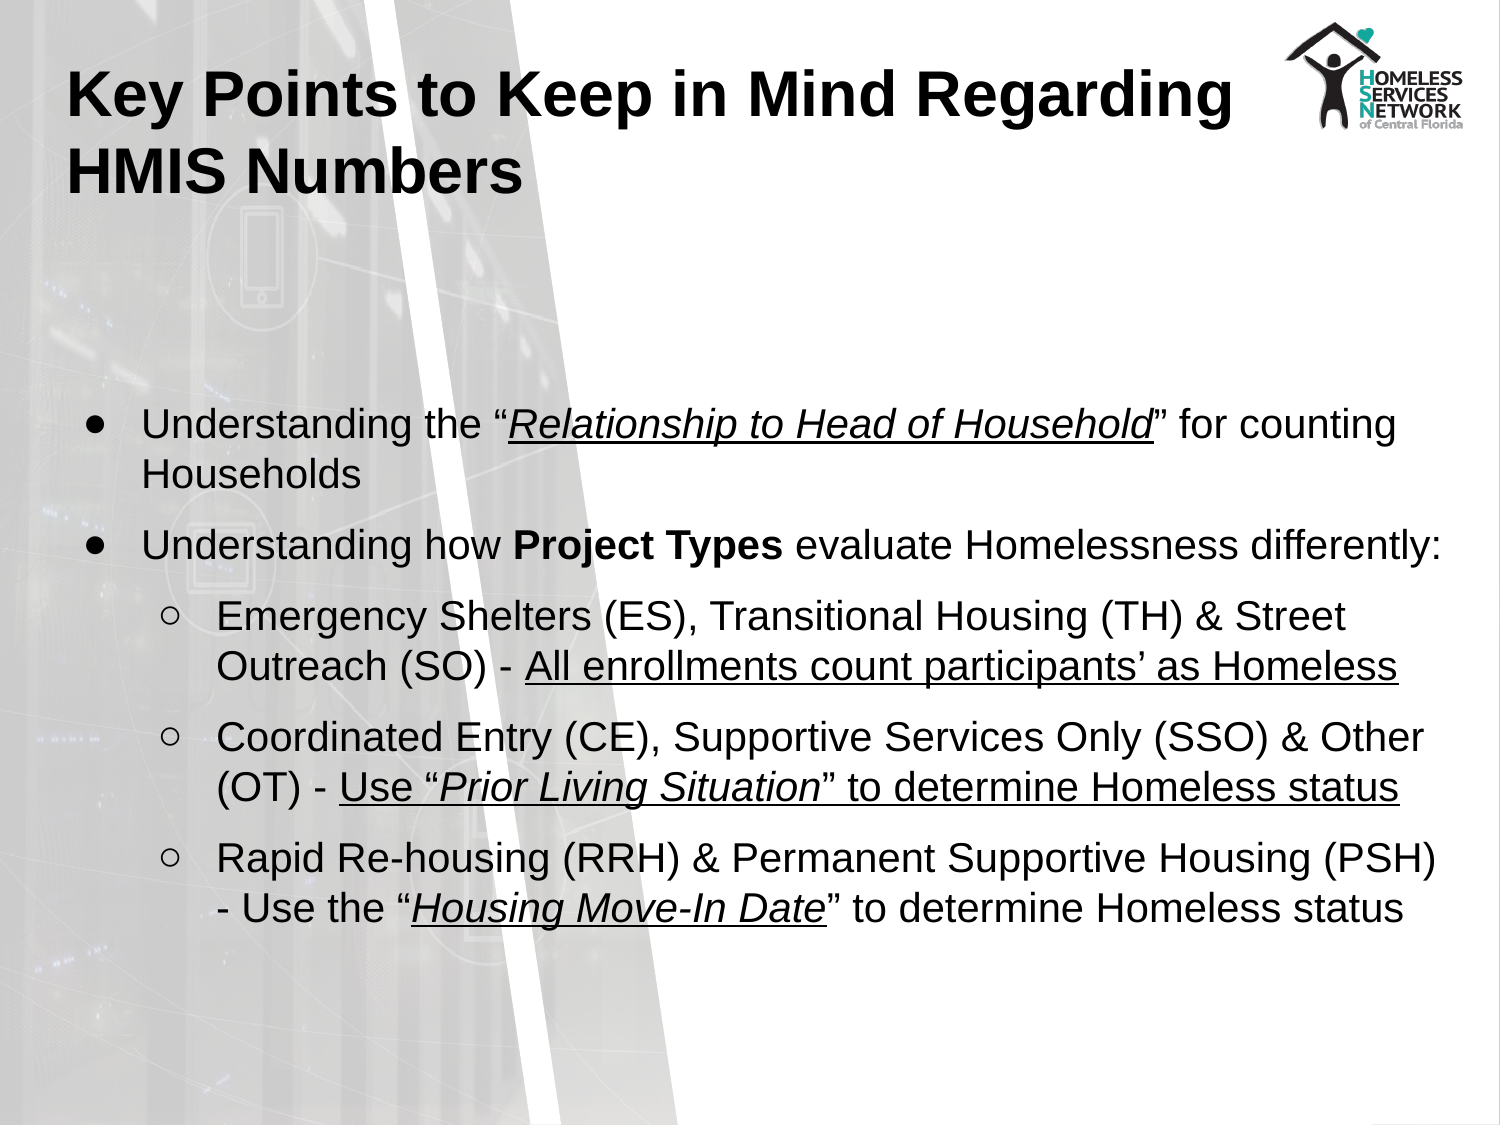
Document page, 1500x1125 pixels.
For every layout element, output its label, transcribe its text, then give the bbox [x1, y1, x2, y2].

list Understanding the “Relationship to Head of Household” for counting Households Understanding how Project Types evaluate Homelessness differently: Emergency Shelters (ES), Transitional Housing (TH) & Street Outreach (SO) - All enrollments count participants’ as Homeless Coordinated Entry (CE), Supportive Services Only (SSO) & Other (OT) - Use “Prior Living Situation” to determine Homeless status Rapid Re-housing (RRH) & Permanent Supportive Housing (PSH) - Use the “Housing Move-In Date” to determine Homeless status [51, 232, 1468, 1096]
title Key Points to Keep in Mind Regarding HMIS Numbers [51, 47, 1252, 212]
picture [1284, 22, 1468, 134]
